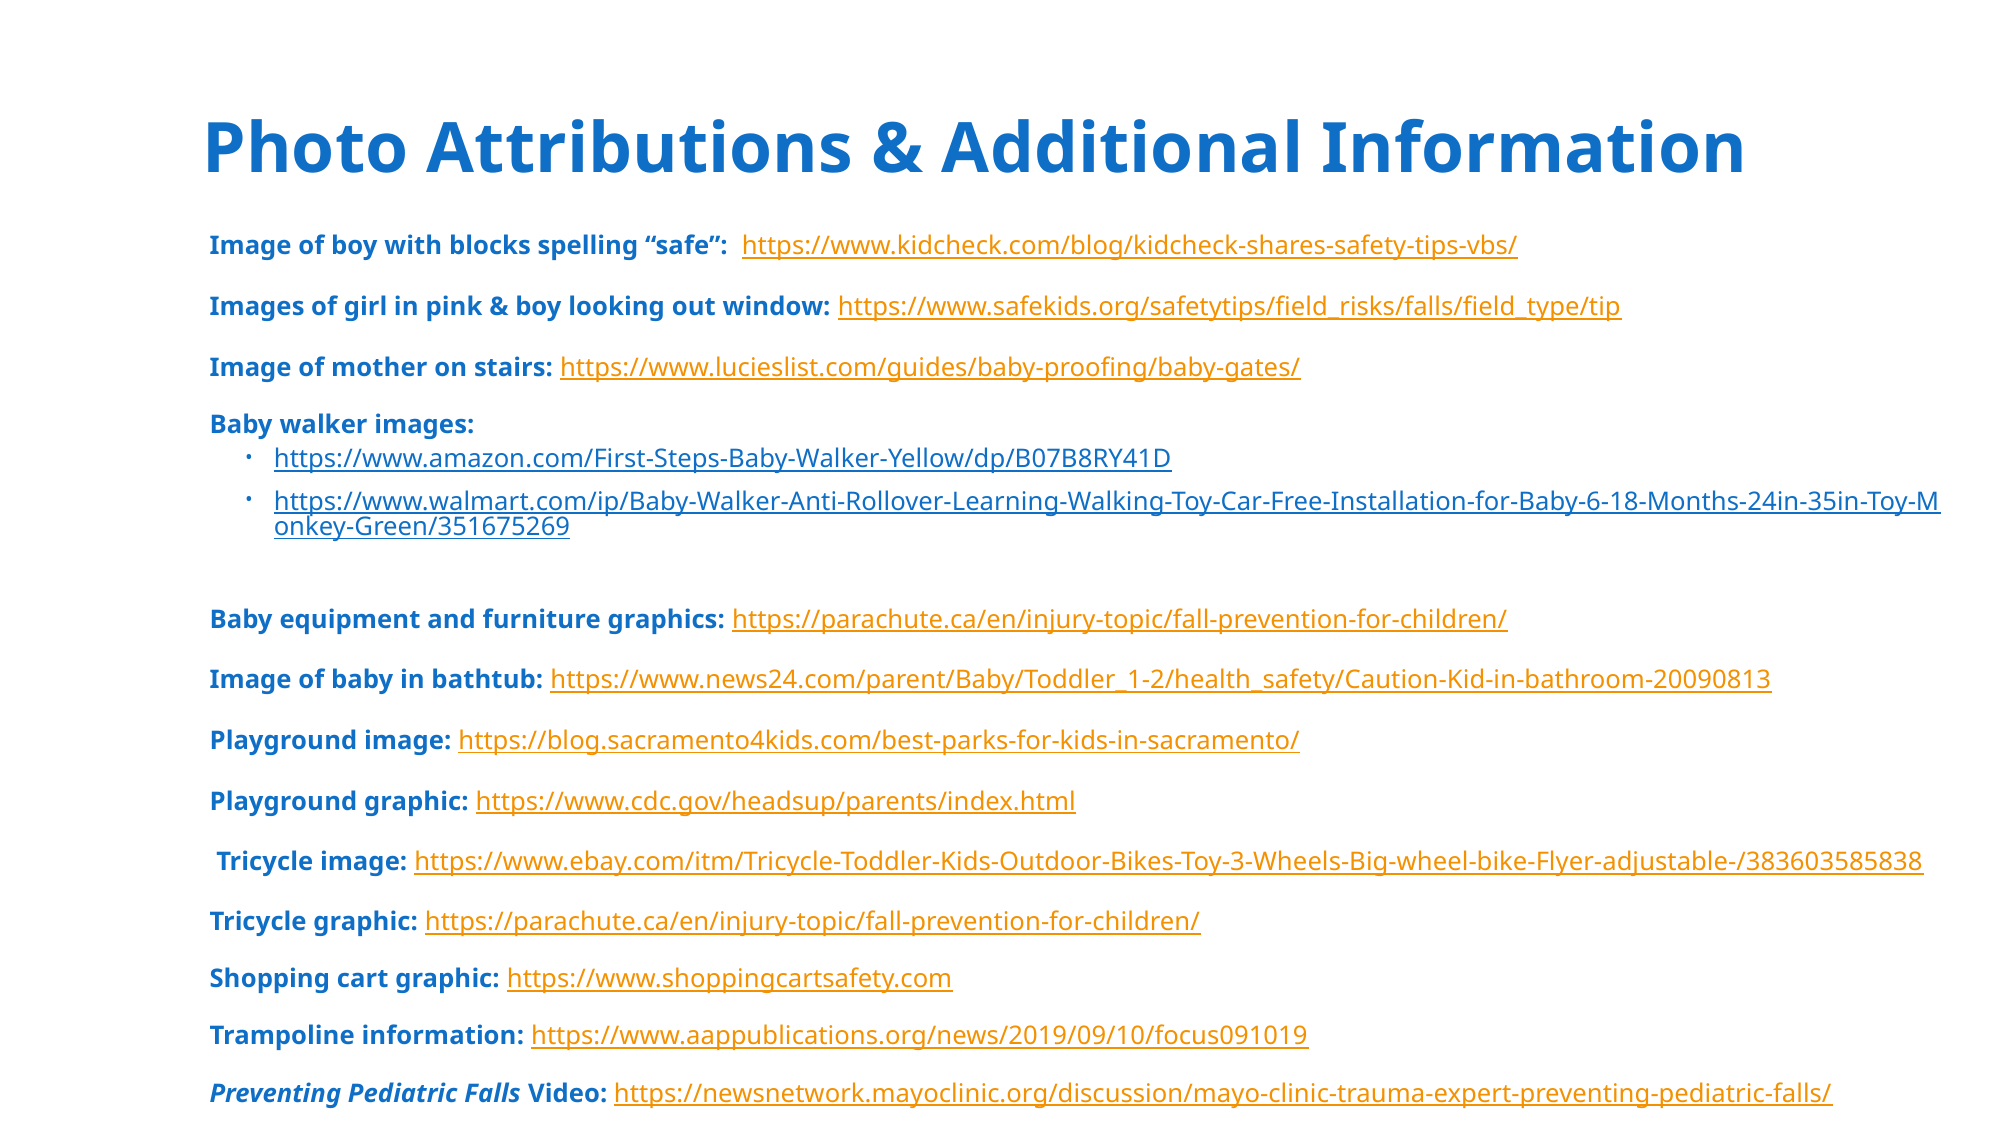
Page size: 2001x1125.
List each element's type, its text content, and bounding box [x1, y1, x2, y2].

title Photo Attributions & Additional Information [187, 99, 1808, 221]
list Image of boy with blocks spelling “safe”: https://www.kidcheck.com/blog/kidcheck-shares-safety-tips-vbs/ Images of girl in pink & boy looking out window: https://www.safekids.org/safetytips/field_risks/falls/field_type/tip Image of mother on stairs: https://www.lucieslist.com/guides/baby-proofing/baby-gates/ Baby walker images: https://www.amazon.com/First-Steps-Baby-Walker-Yellow/dp/B07B8RY41D https://www.walmart.com/ip/Baby-Walker-Anti-Rollover-Learning-Walking-Toy-Car-Free-Installation-for-Baby-6-18-Months-24in-35in-Toy-Monkey-Green/351675269 Baby equipment and furniture graphics: https://parachute.ca/en/injury-topic/fall-prevention-for-children/ Image of baby in bathtub: https://www.news24.com/parent/Baby/Toddler_1-2/health_safety/Caution-Kid-in-bathroom-20090813 Playground image: https://blog.sacramento4kids.com/best-parks-for-kids-in-sacramento/ Playground graphic: https://www.cdc.gov/headsup/parents/index.html Tricycle image: https://www.ebay.com/itm/Tricycle-Toddler-Kids-Outdoor-Bikes-Toy-3-Wheels-Big-wheel-bike-Flyer-adjustable-/383603585838 Tricycle graphic: https://parachute.ca/en/injury-topic/fall-prevention-for-children/ Shopping cart graphic: https://www.shoppingcartsafety.com Trampoline information: https://www.aappublications.org/news/2019/09/10/focus091019 Preventing Pediatric Falls Video: https://newsnetwork.mayoclinic.org/discussion/mayo-clinic-trauma-expert-preventing-pediatric-falls/ [187, 221, 1967, 1097]
